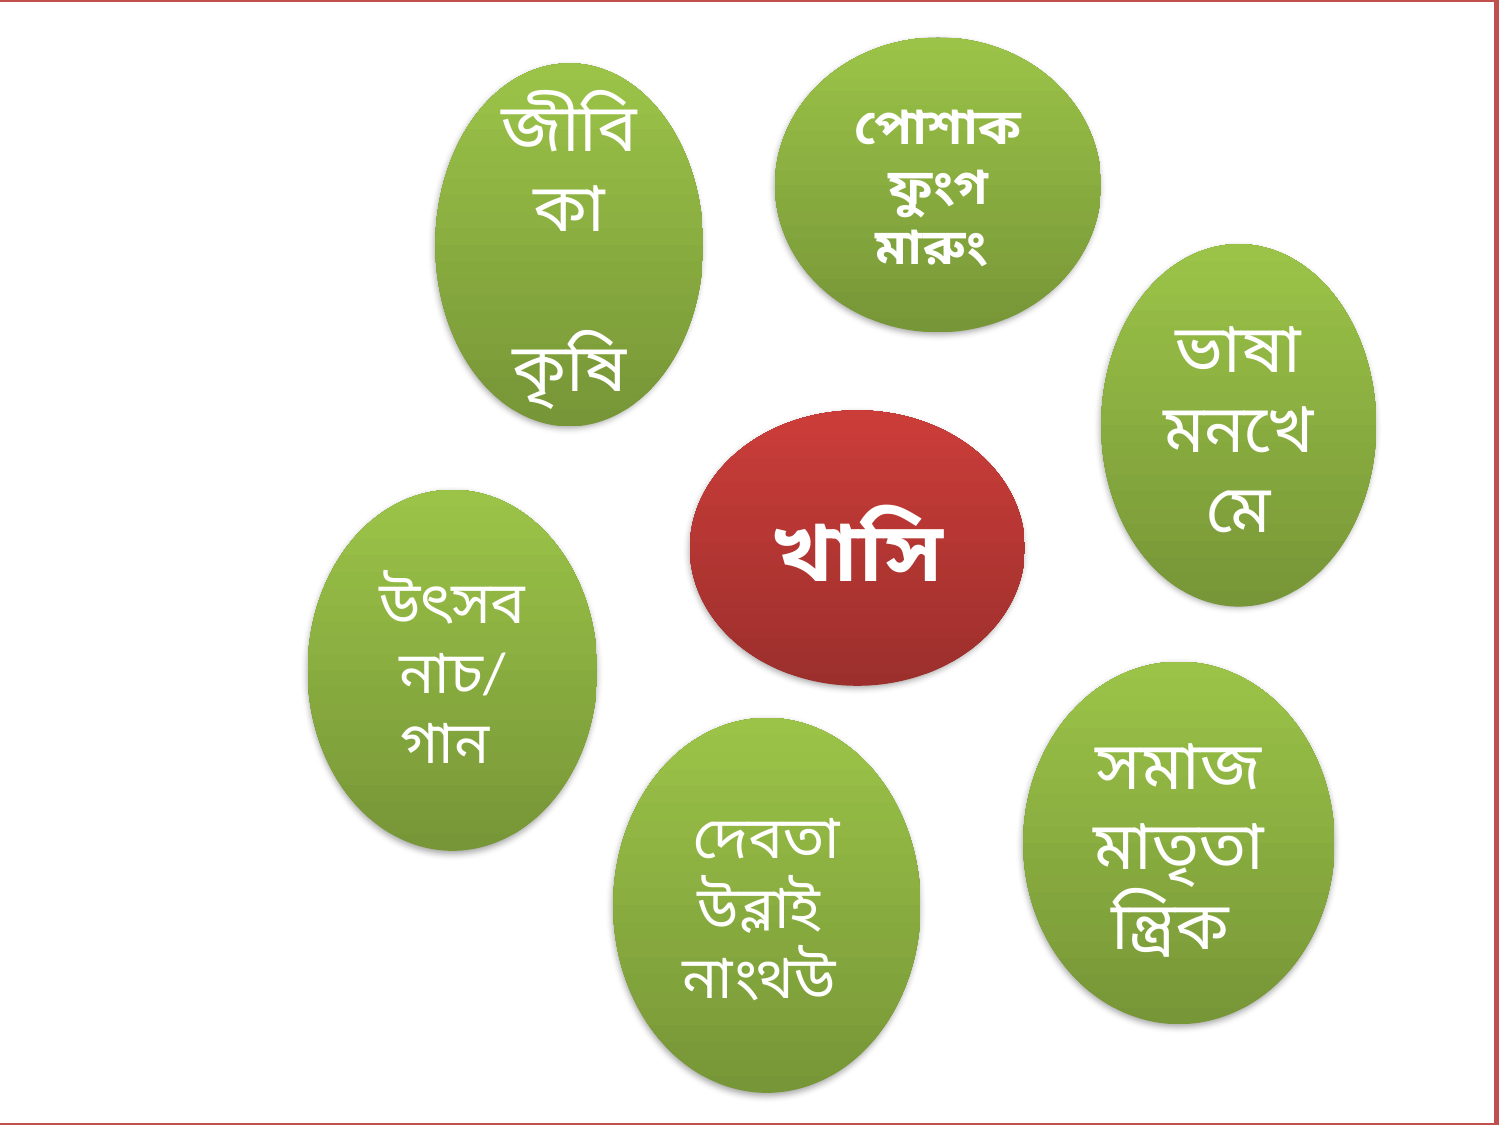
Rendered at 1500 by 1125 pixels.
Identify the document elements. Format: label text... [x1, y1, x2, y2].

text_box [0, 0, 1499, 1125]
text_box পোশাক ফুংগ মারুং [774, 37, 1102, 333]
text_box জীবিকা কৃষি [435, 63, 704, 427]
text_box সমাজ মাতৃতান্ত্রিক [1023, 661, 1335, 1025]
text_box খাসি [689, 410, 1025, 686]
text_box দেবতা উব্লাই নাংথউ [613, 717, 921, 1093]
text_box ভাষা মনখেমে [1101, 244, 1377, 607]
text_box উৎসব নাচ/ গান [307, 489, 598, 851]
